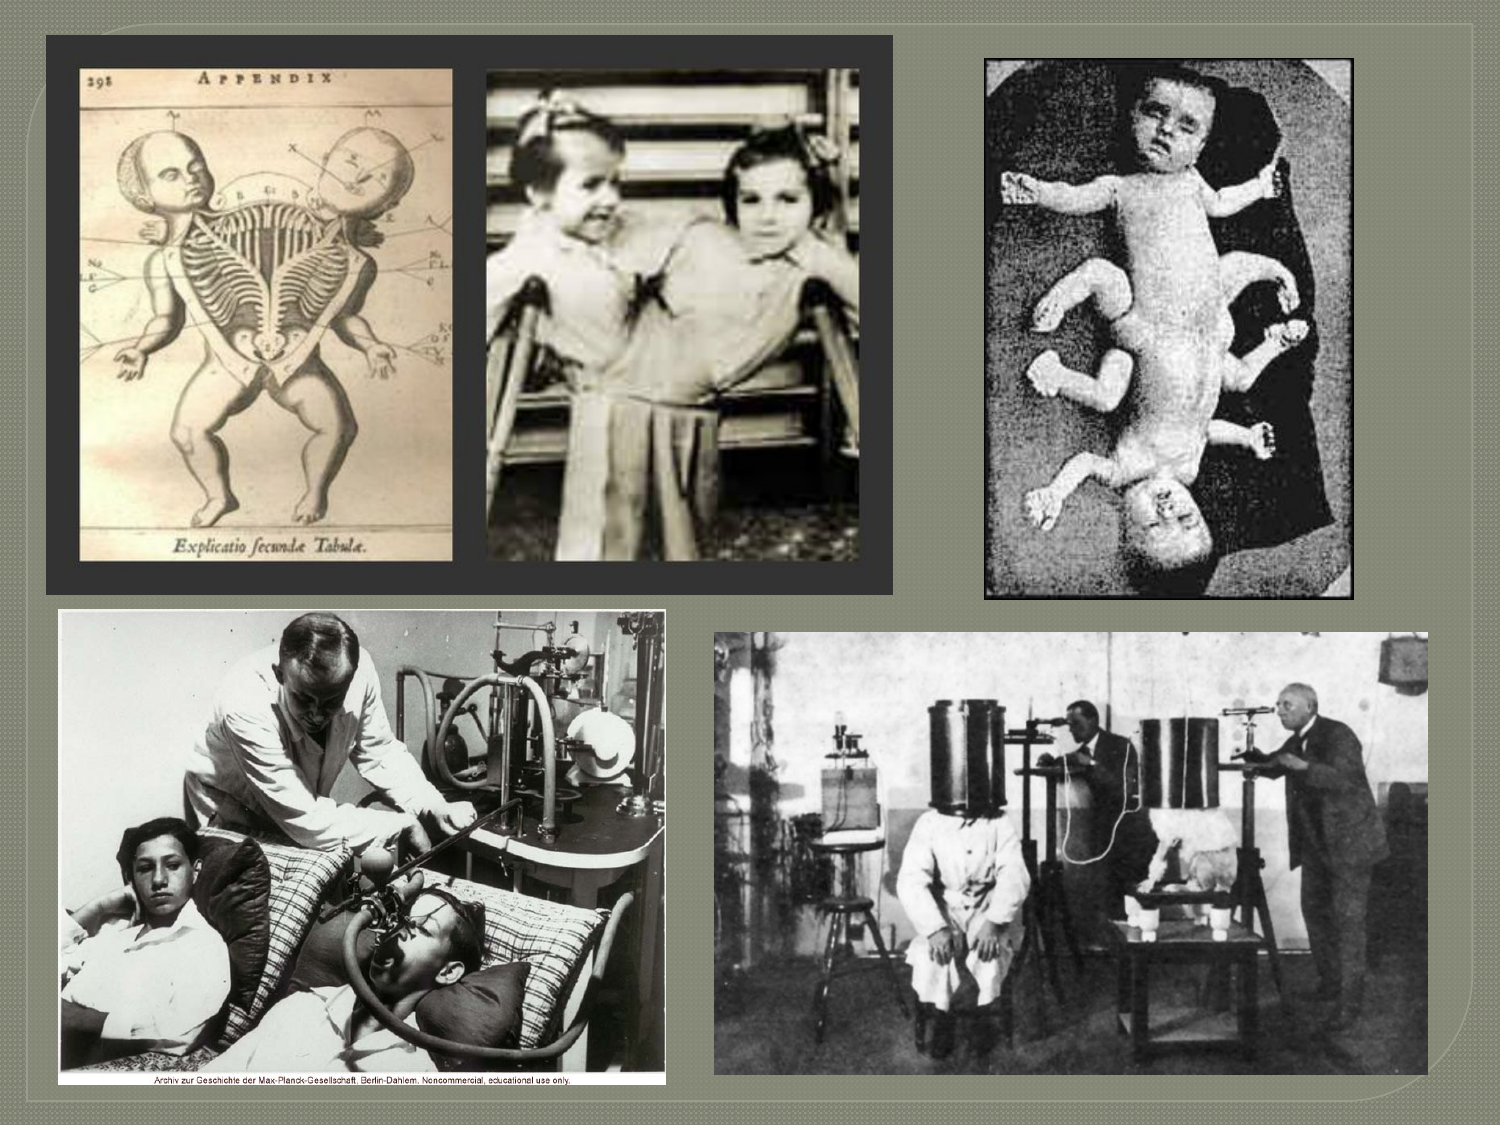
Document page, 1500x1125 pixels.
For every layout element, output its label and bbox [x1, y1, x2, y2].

picture [46, 34, 893, 595]
picture [58, 609, 666, 1085]
picture [984, 58, 1354, 600]
picture [714, 632, 1428, 1075]
